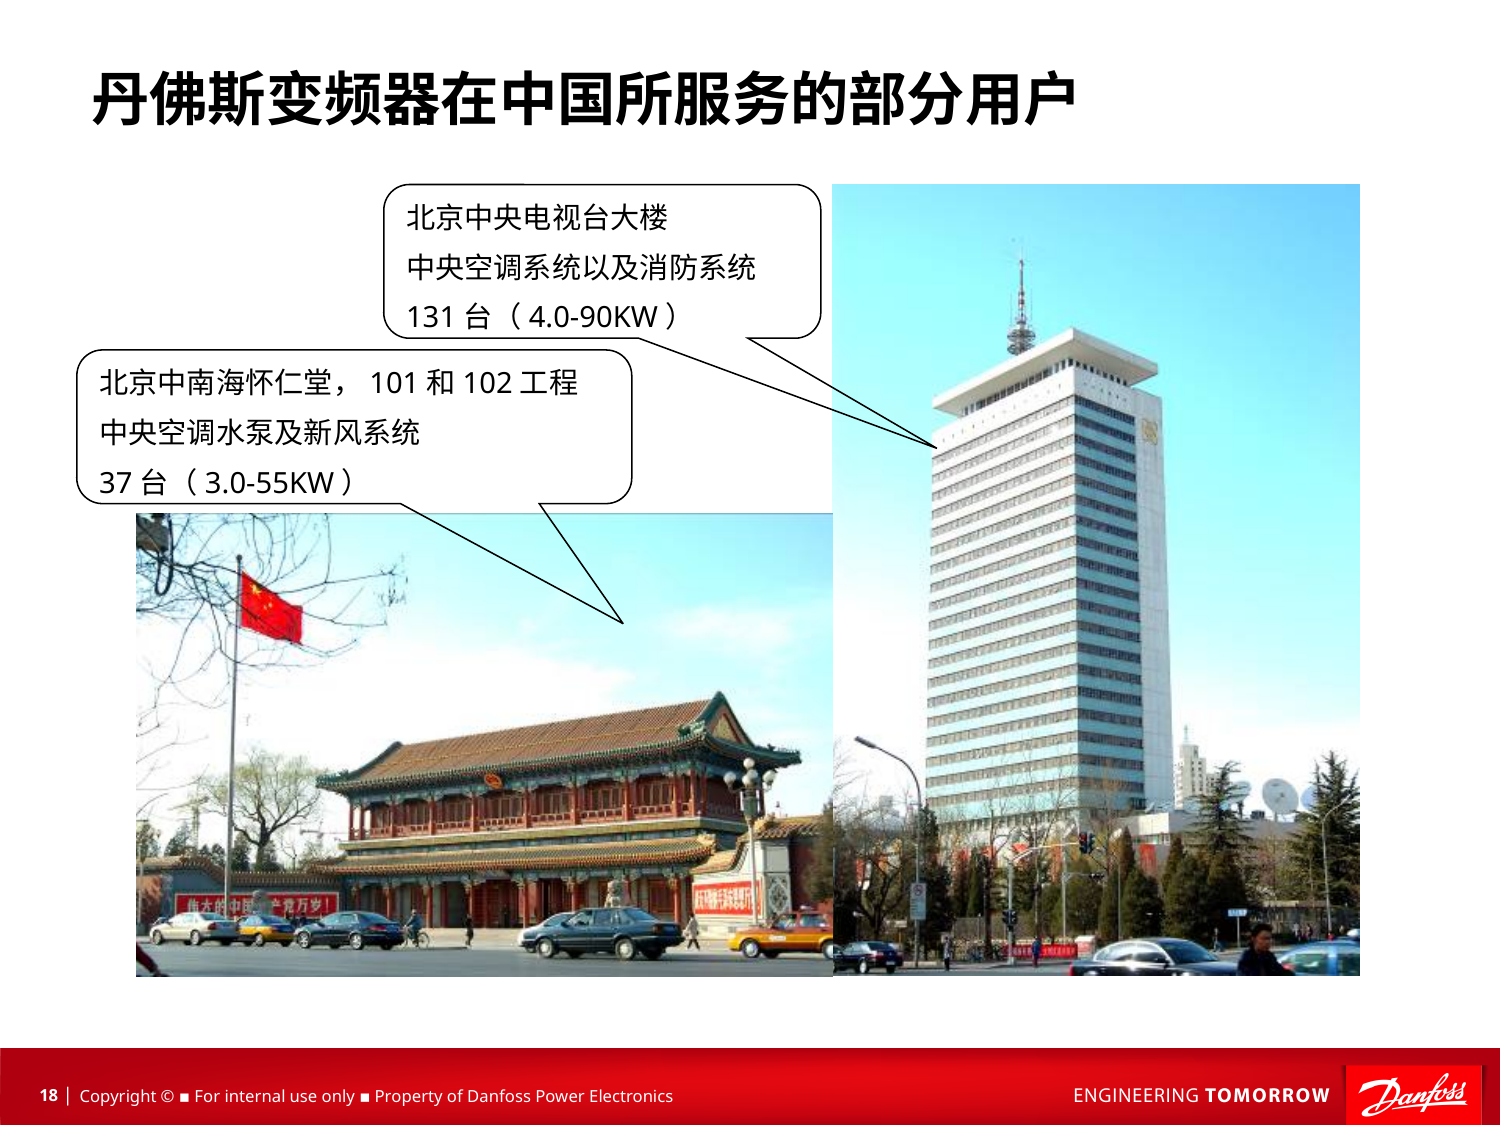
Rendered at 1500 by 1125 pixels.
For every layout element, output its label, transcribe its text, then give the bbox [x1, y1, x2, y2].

picture [135, 184, 1360, 978]
text_box 丹佛斯变频器在中国所服务的部分用户 [76, 54, 1281, 129]
text_box 北京中南海怀仁堂，101和102工程 中央空调水泵及新风系统 37台（3.0-55KW） [76, 349, 632, 511]
text_box [490, 148, 845, 315]
text_box 北京中央电视台大楼 中央空调系统以及消防系统 131台（4.0-90KW） [383, 184, 827, 408]
picture [0, 1048, 1500, 1125]
text_box [512, 339, 544, 348]
